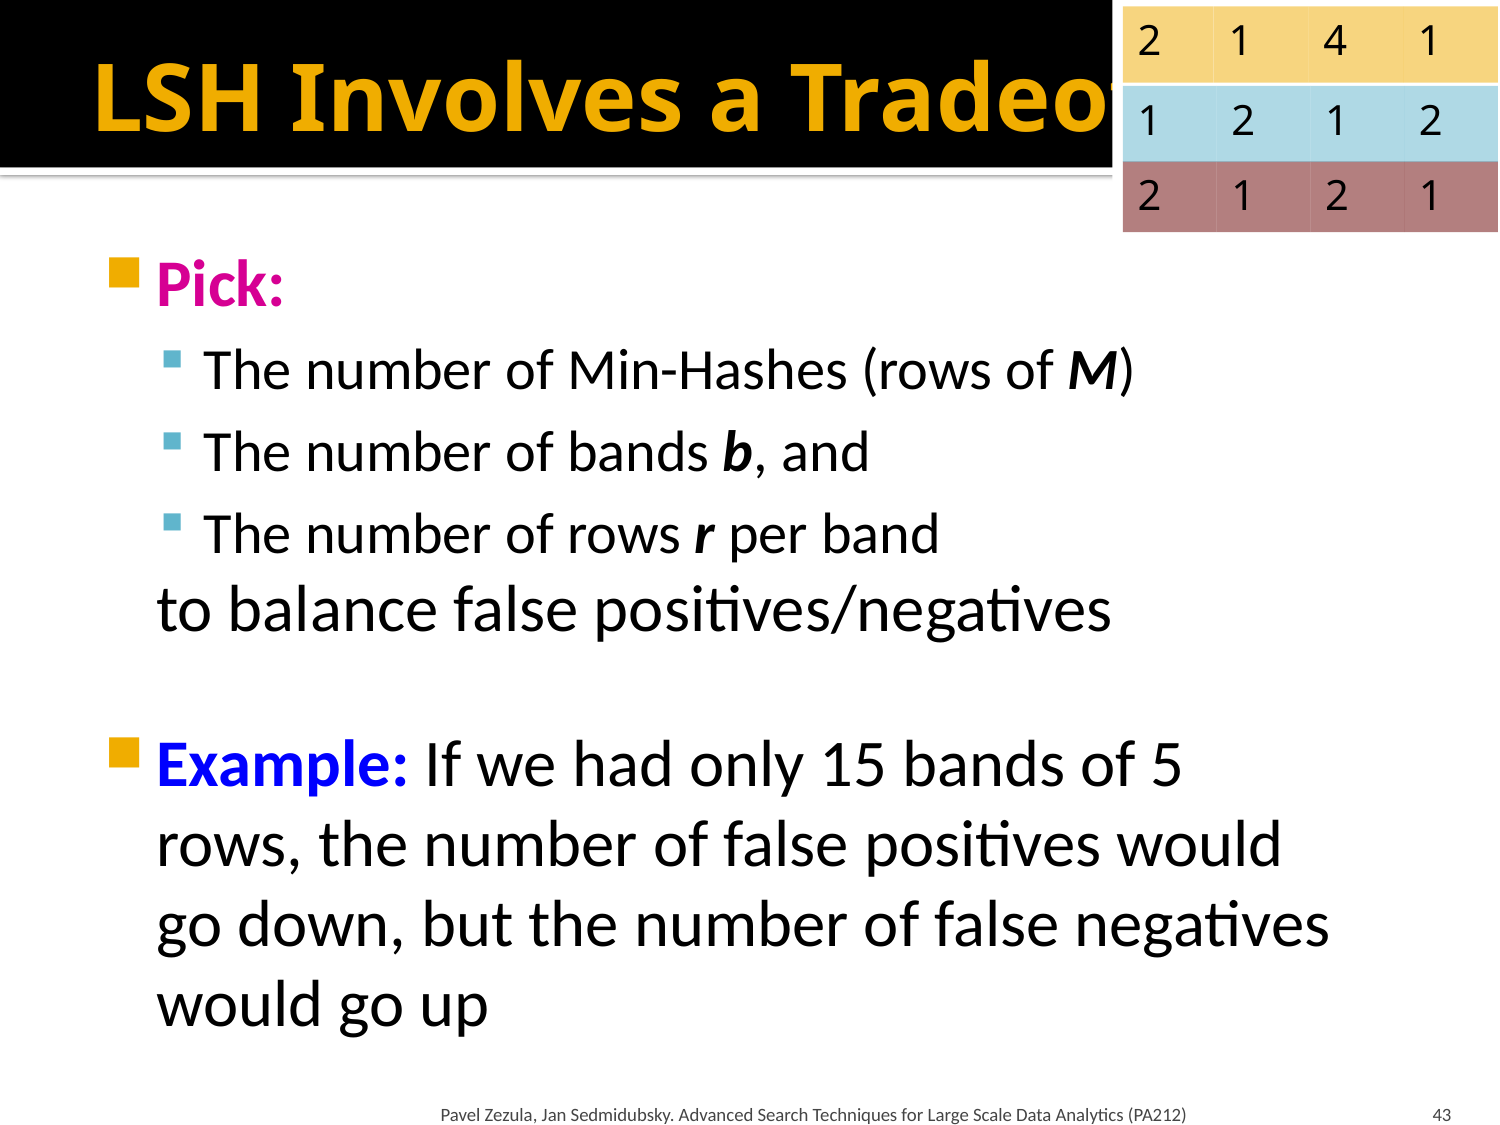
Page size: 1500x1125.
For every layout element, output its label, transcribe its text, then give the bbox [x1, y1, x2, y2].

list Pick: The number of Min-Hashes (rows of M) The number of bands b, and The number of rows r per band to balance false positives/negatives Example: If we had only 15 bands of 5 rows, the number of false positives would go down, but the number of false negatives would go up [75, 224, 1350, 1075]
title LSH Involves a Tradeoff [75, 12, 1108, 175]
text_box [1108, 0, 1500, 241]
slide_number 43 [1345, 1080, 1467, 1125]
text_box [1119, 6, 1498, 233]
footer Pavel Zezula, Jan Sedmidubsky. Advanced Search Techniques for Large Scale Data Analytics (PA212) [433, 1080, 1337, 1125]
